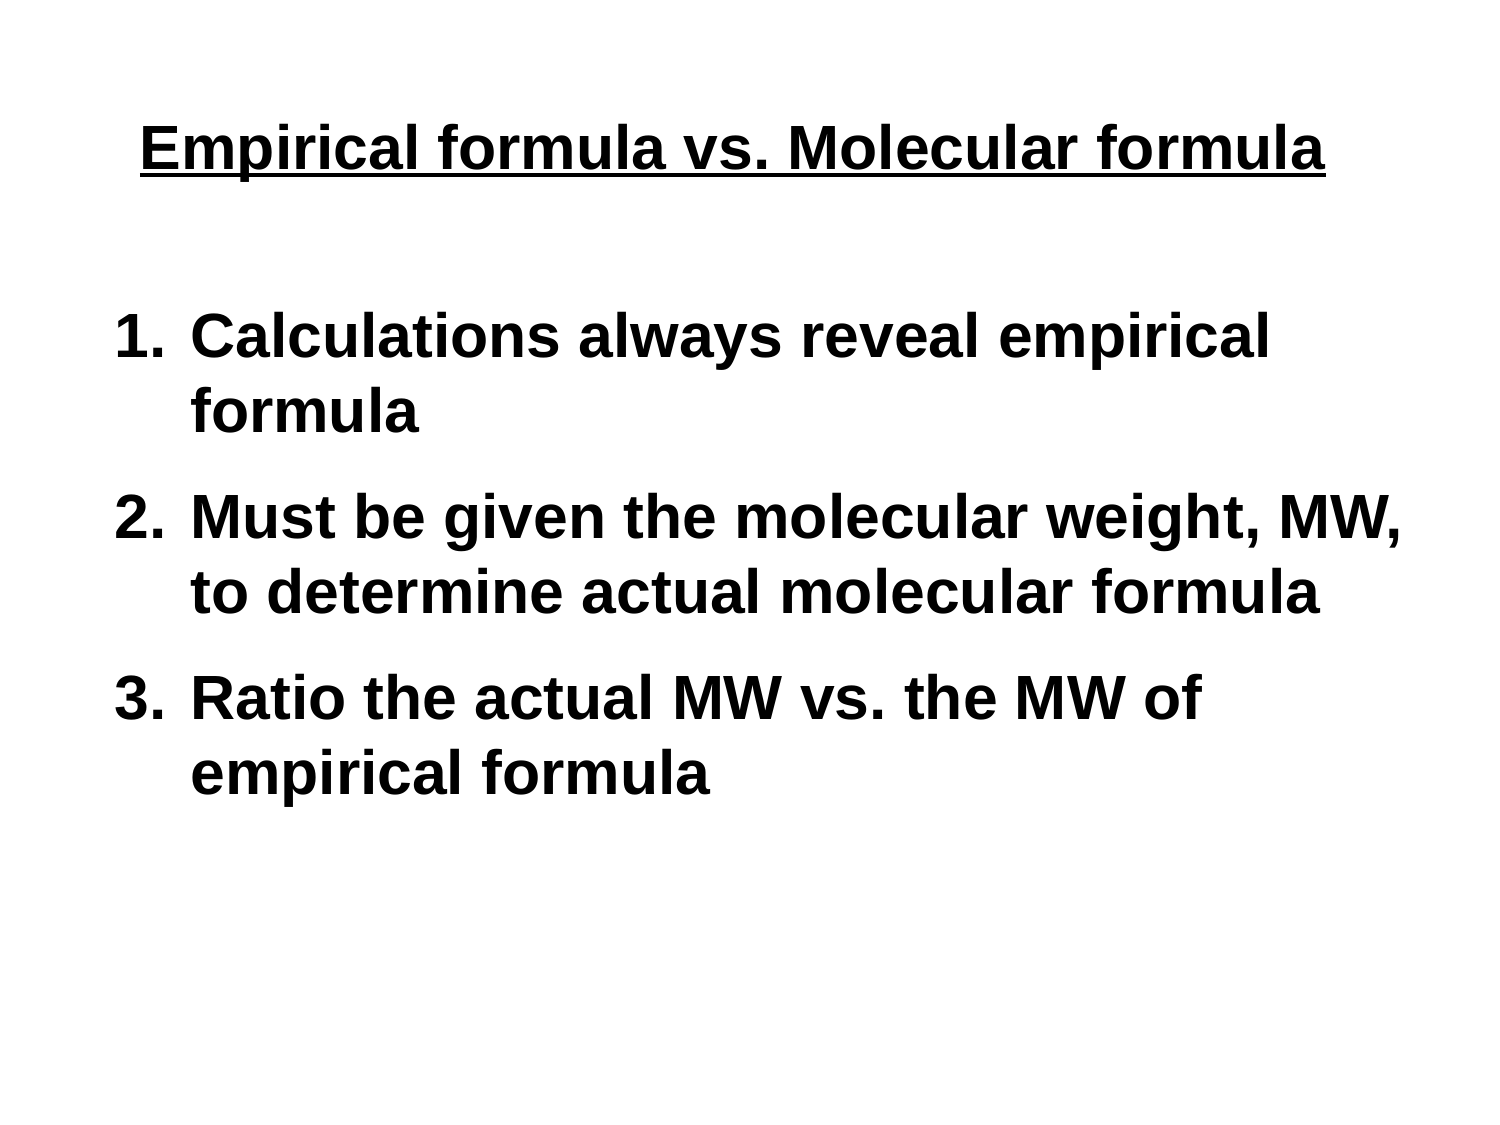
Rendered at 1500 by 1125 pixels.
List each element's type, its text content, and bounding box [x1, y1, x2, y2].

text_box Calculations always reveal empirical formula Must be given the molecular weight, MW, to determine actual molecular formula Ratio the actual MW vs. the MW of empirical formula [99, 287, 1438, 815]
text_box Empirical formula vs. Molecular formula [124, 99, 1400, 190]
